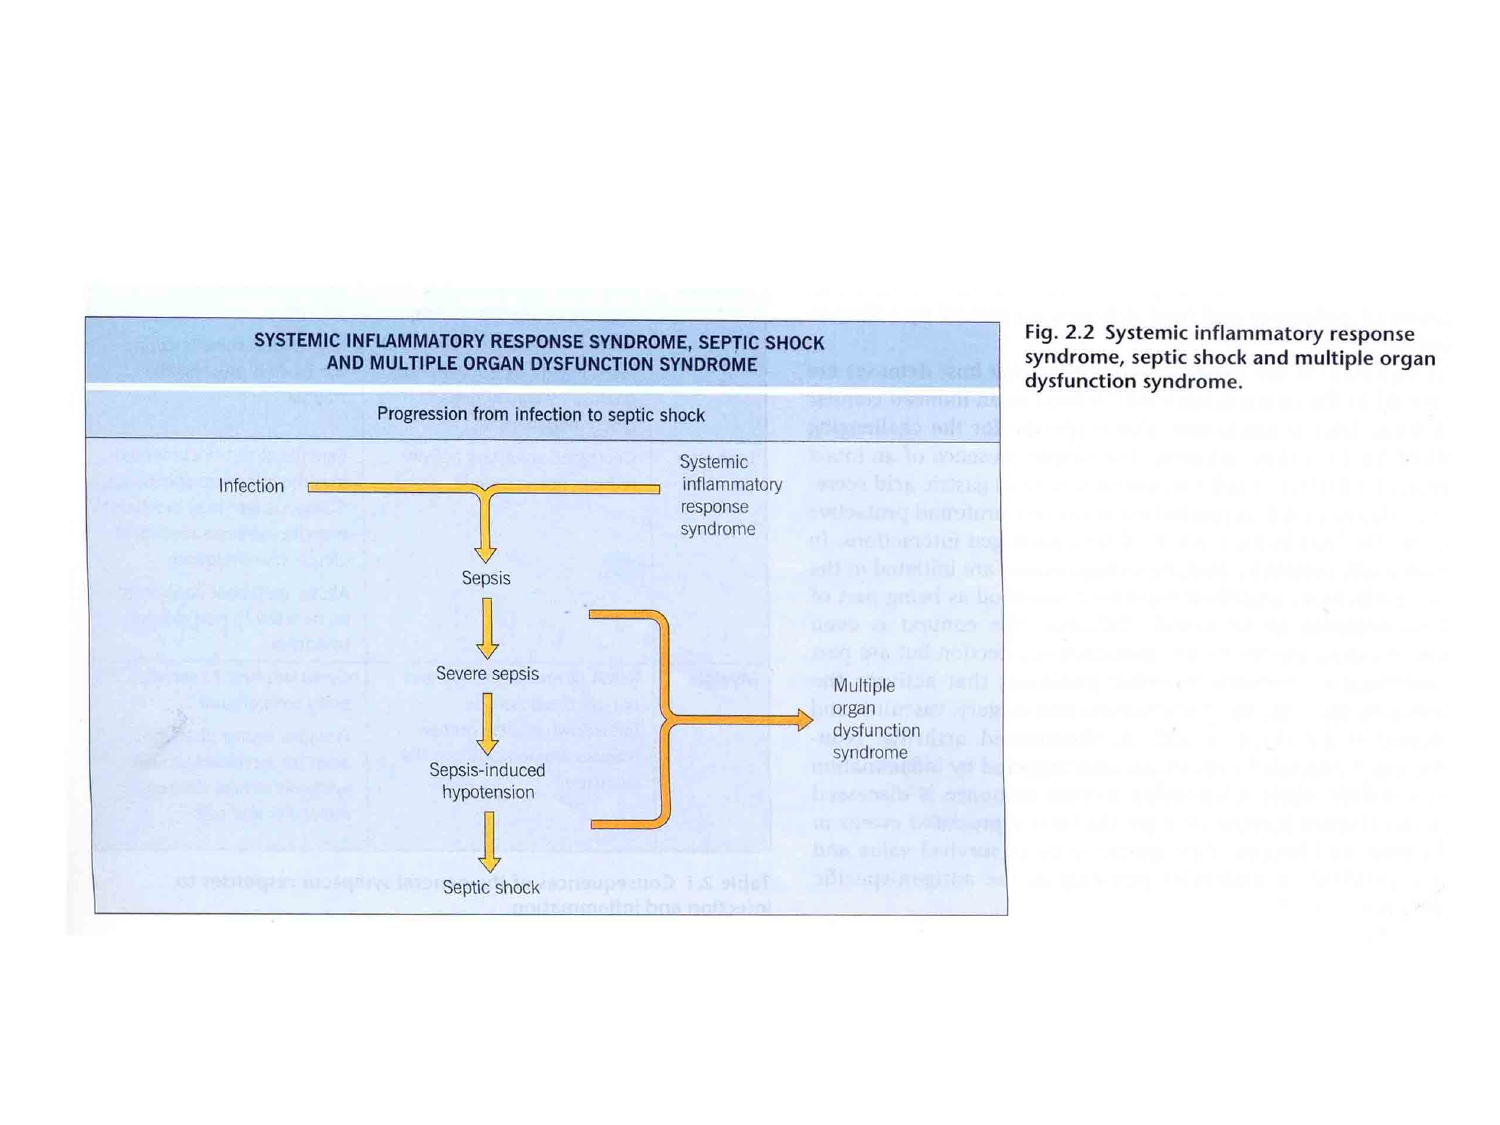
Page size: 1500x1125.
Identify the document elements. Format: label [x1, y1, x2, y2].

picture [64, 278, 1453, 956]
